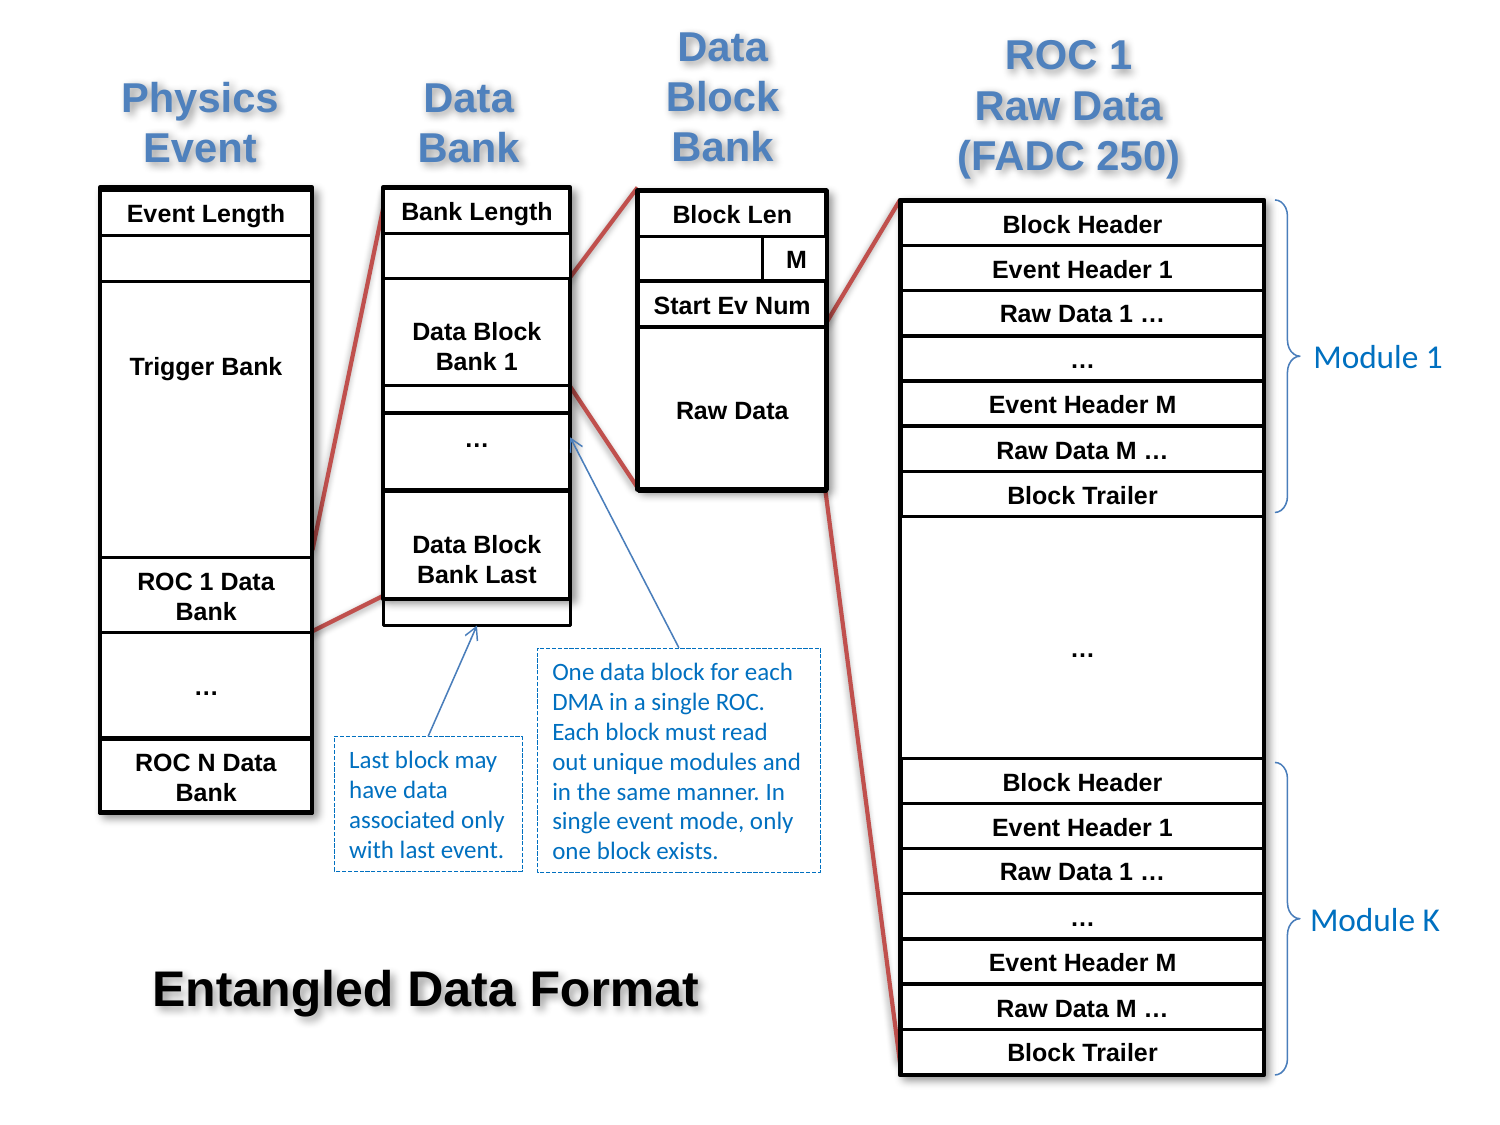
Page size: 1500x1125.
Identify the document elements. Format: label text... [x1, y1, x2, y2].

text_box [382, 642, 523, 692]
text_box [168, 330, 377, 407]
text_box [830, 224, 896, 301]
text_box [1274, 761, 1301, 1076]
text_box [1274, 199, 1301, 514]
text_box Module 1 [1296, 328, 1460, 383]
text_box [637, 190, 827, 494]
text_box Data Block Bank [645, 12, 800, 178]
text_box Data Bank [399, 62, 538, 178]
text_box Entangled Data Format [137, 949, 738, 1024]
text_box ROC 1 Raw Data (FADC 250) [931, 20, 1207, 186]
text_box Trigger Bank [98, 185, 314, 815]
text_box ROC N Data Bank [99, 739, 313, 814]
text_box ROC 1 Data Bank [99, 557, 313, 632]
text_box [574, 393, 632, 469]
text_box … [99, 632, 313, 738]
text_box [574, 199, 632, 276]
text_box Event Length [99, 190, 313, 235]
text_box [382, 187, 571, 600]
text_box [574, 737, 1151, 813]
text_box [901, 200, 1265, 518]
text_box Physics Event [99, 62, 300, 178]
text_box … [901, 624, 1264, 670]
text_box One data block for each DMA in a single ROC. Each block must read out unique modules and in the same manner. In single event mode, only one block exists. [537, 647, 821, 873]
text_box [99, 235, 313, 282]
text_box Module K [1289, 890, 1463, 946]
text_box Last block may have data associated only with last event. [334, 736, 522, 871]
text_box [901, 758, 1265, 1076]
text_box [519, 488, 730, 598]
text_box [898, 523, 1266, 760]
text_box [274, 587, 401, 651]
